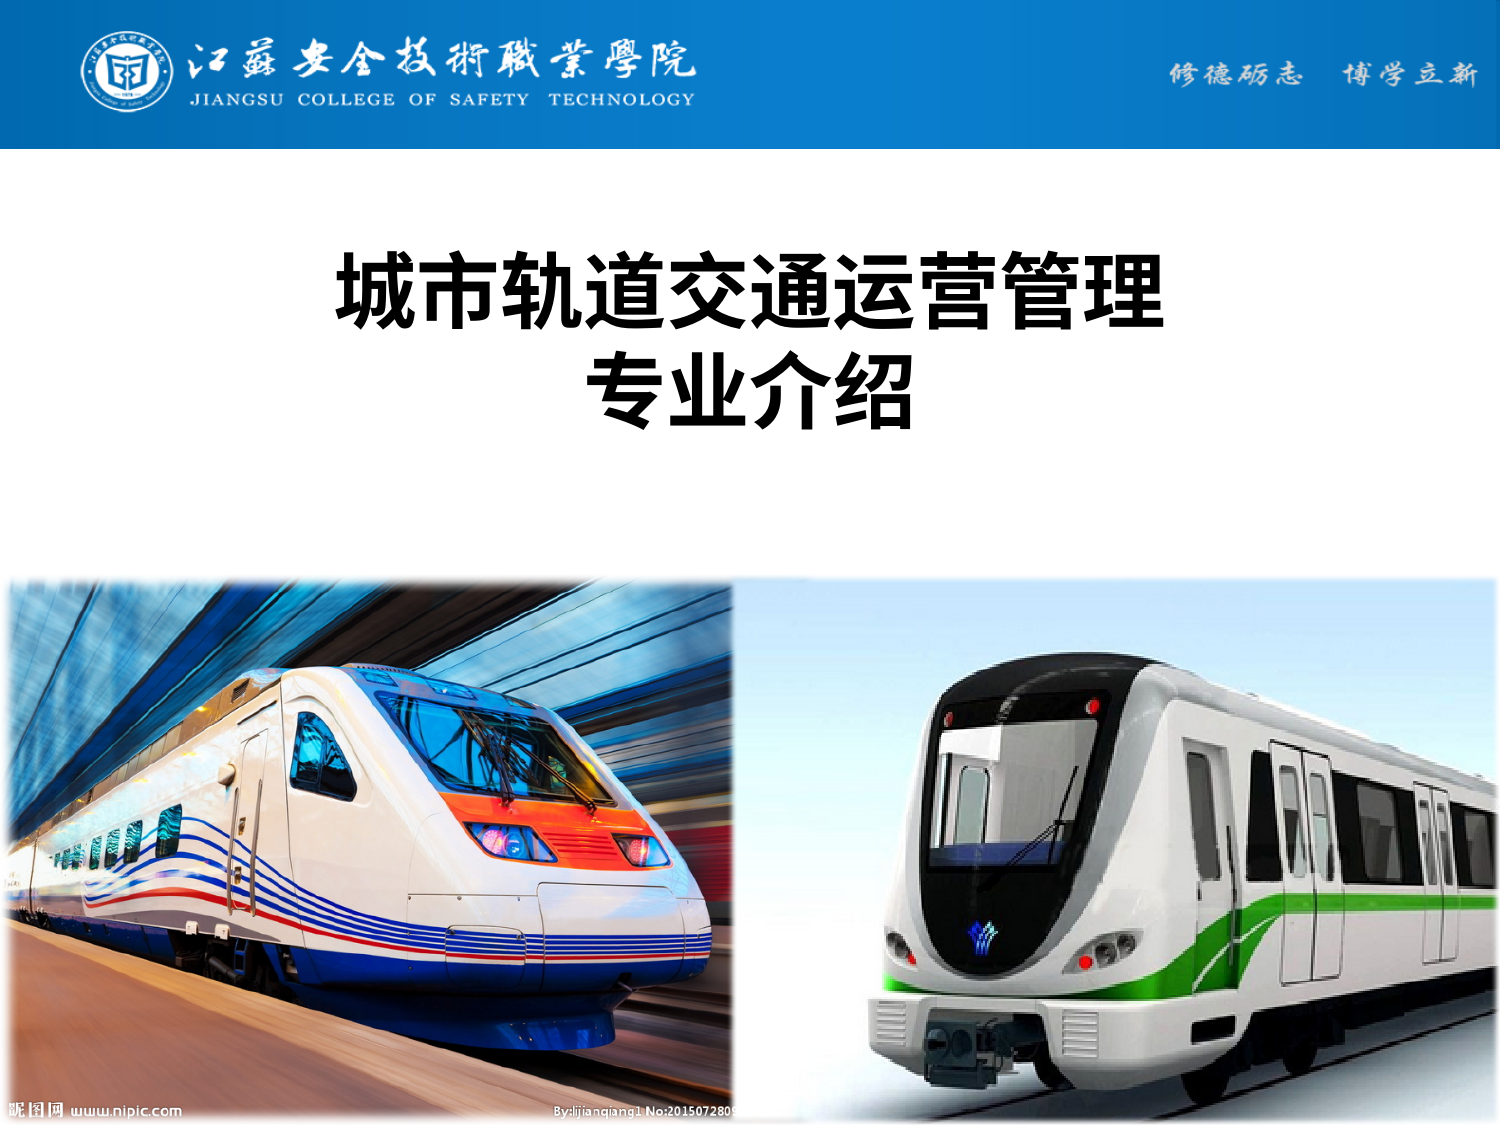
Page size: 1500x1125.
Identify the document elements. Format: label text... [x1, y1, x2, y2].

text_box 城市轨道交通运营管理 专业介绍 [98, 228, 1402, 451]
picture [0, 574, 1500, 1125]
picture [0, 0, 1500, 149]
